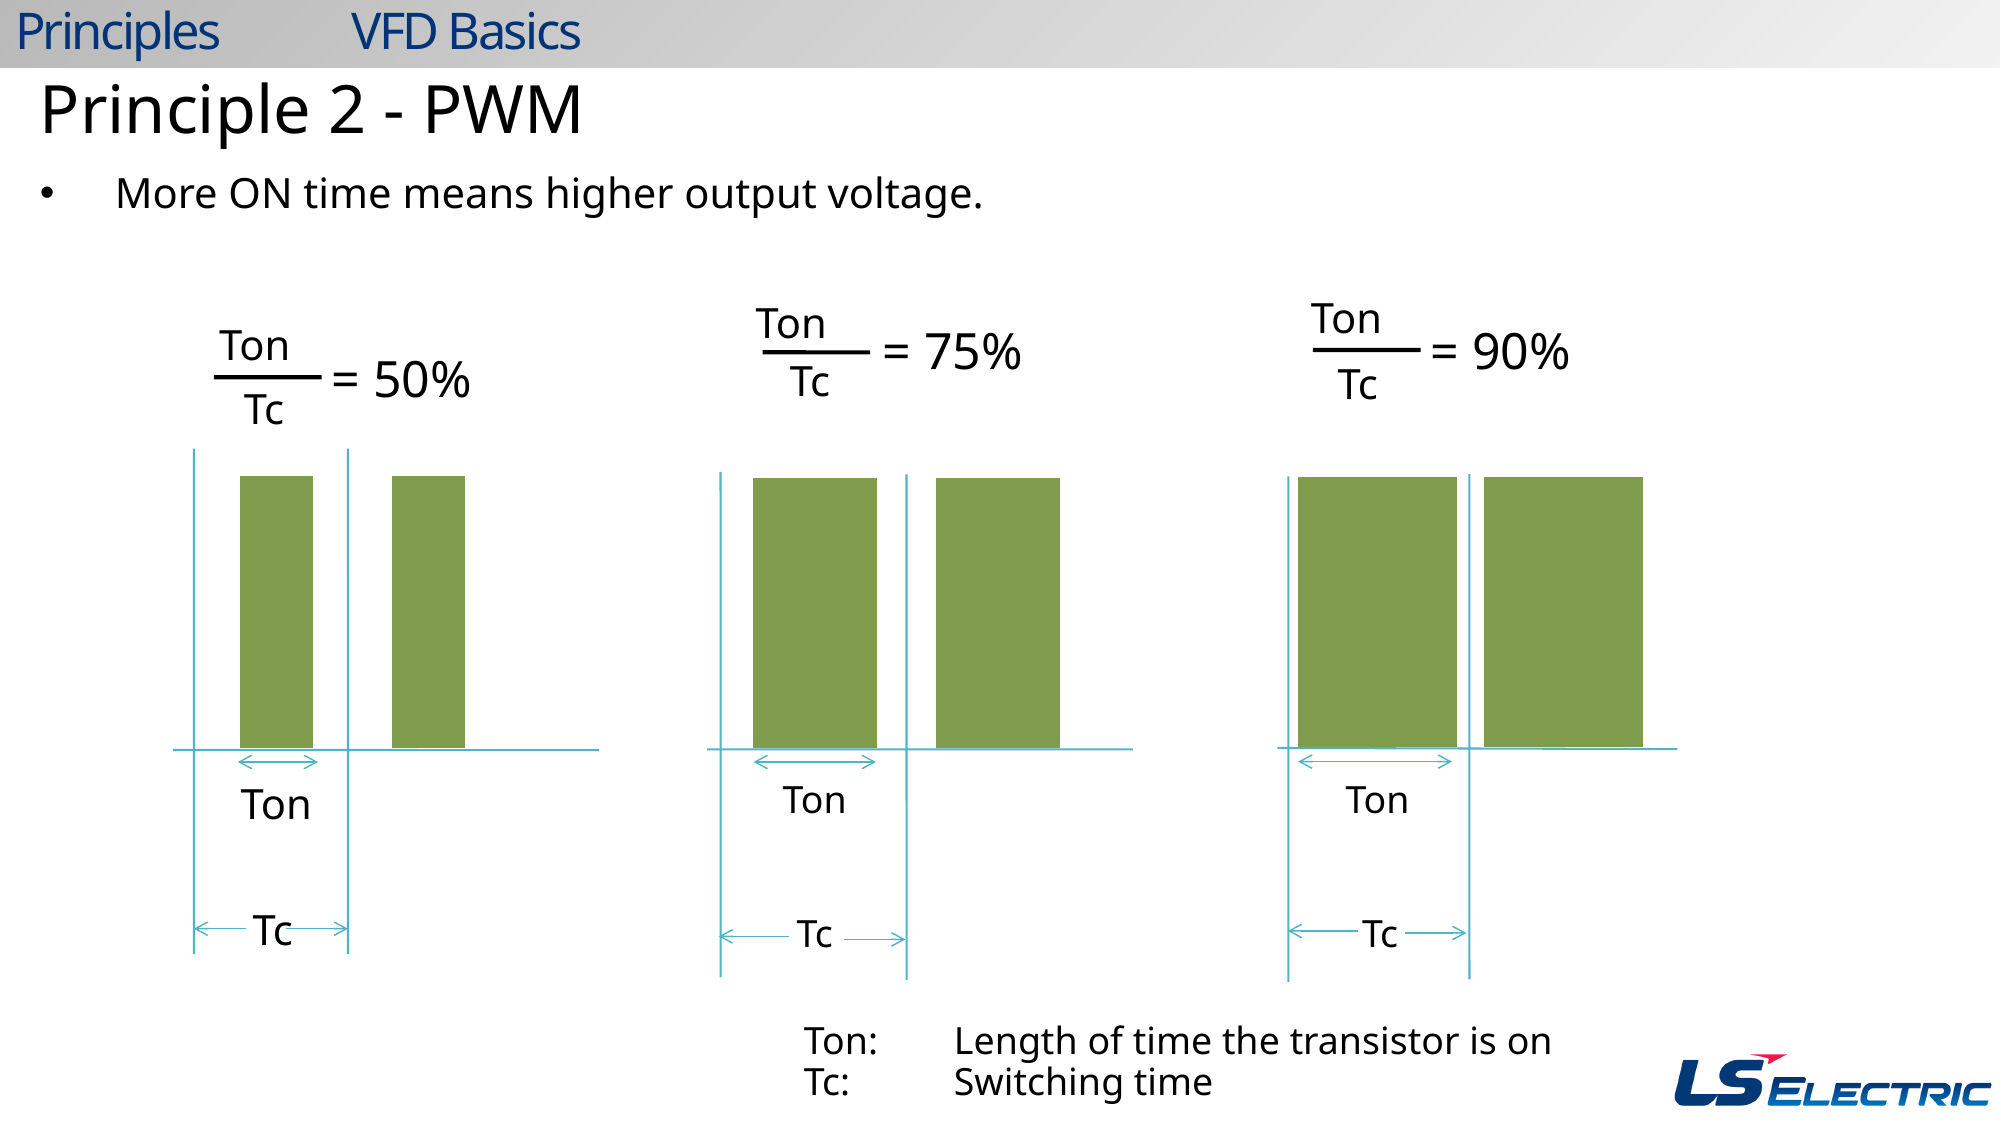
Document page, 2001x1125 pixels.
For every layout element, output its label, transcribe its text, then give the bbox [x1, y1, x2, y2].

list Principle 2 - PWM More ON time means higher output voltage. [24, 71, 1130, 384]
text_box [1485, 477, 1642, 746]
text_box Ton [739, 761, 891, 835]
text_box [240, 476, 312, 748]
text_box Tc [237, 896, 389, 961]
text_box Ton [1302, 761, 1454, 835]
title Principles VFD Basics [0, 0, 2000, 68]
text_box [1299, 477, 1456, 746]
text_box [753, 478, 876, 747]
text_box [392, 476, 464, 748]
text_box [204, 311, 532, 449]
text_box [740, 288, 1076, 422]
text_box Ton: Length of time the transistor is on Tc: Switching time [789, 1029, 1630, 1108]
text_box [1295, 284, 1697, 424]
text_box [937, 478, 1060, 747]
picture [1664, 1048, 2000, 1117]
text_box Ton [200, 770, 352, 835]
text_box Tc [1304, 896, 1456, 969]
text_box Tc [774, 896, 856, 969]
